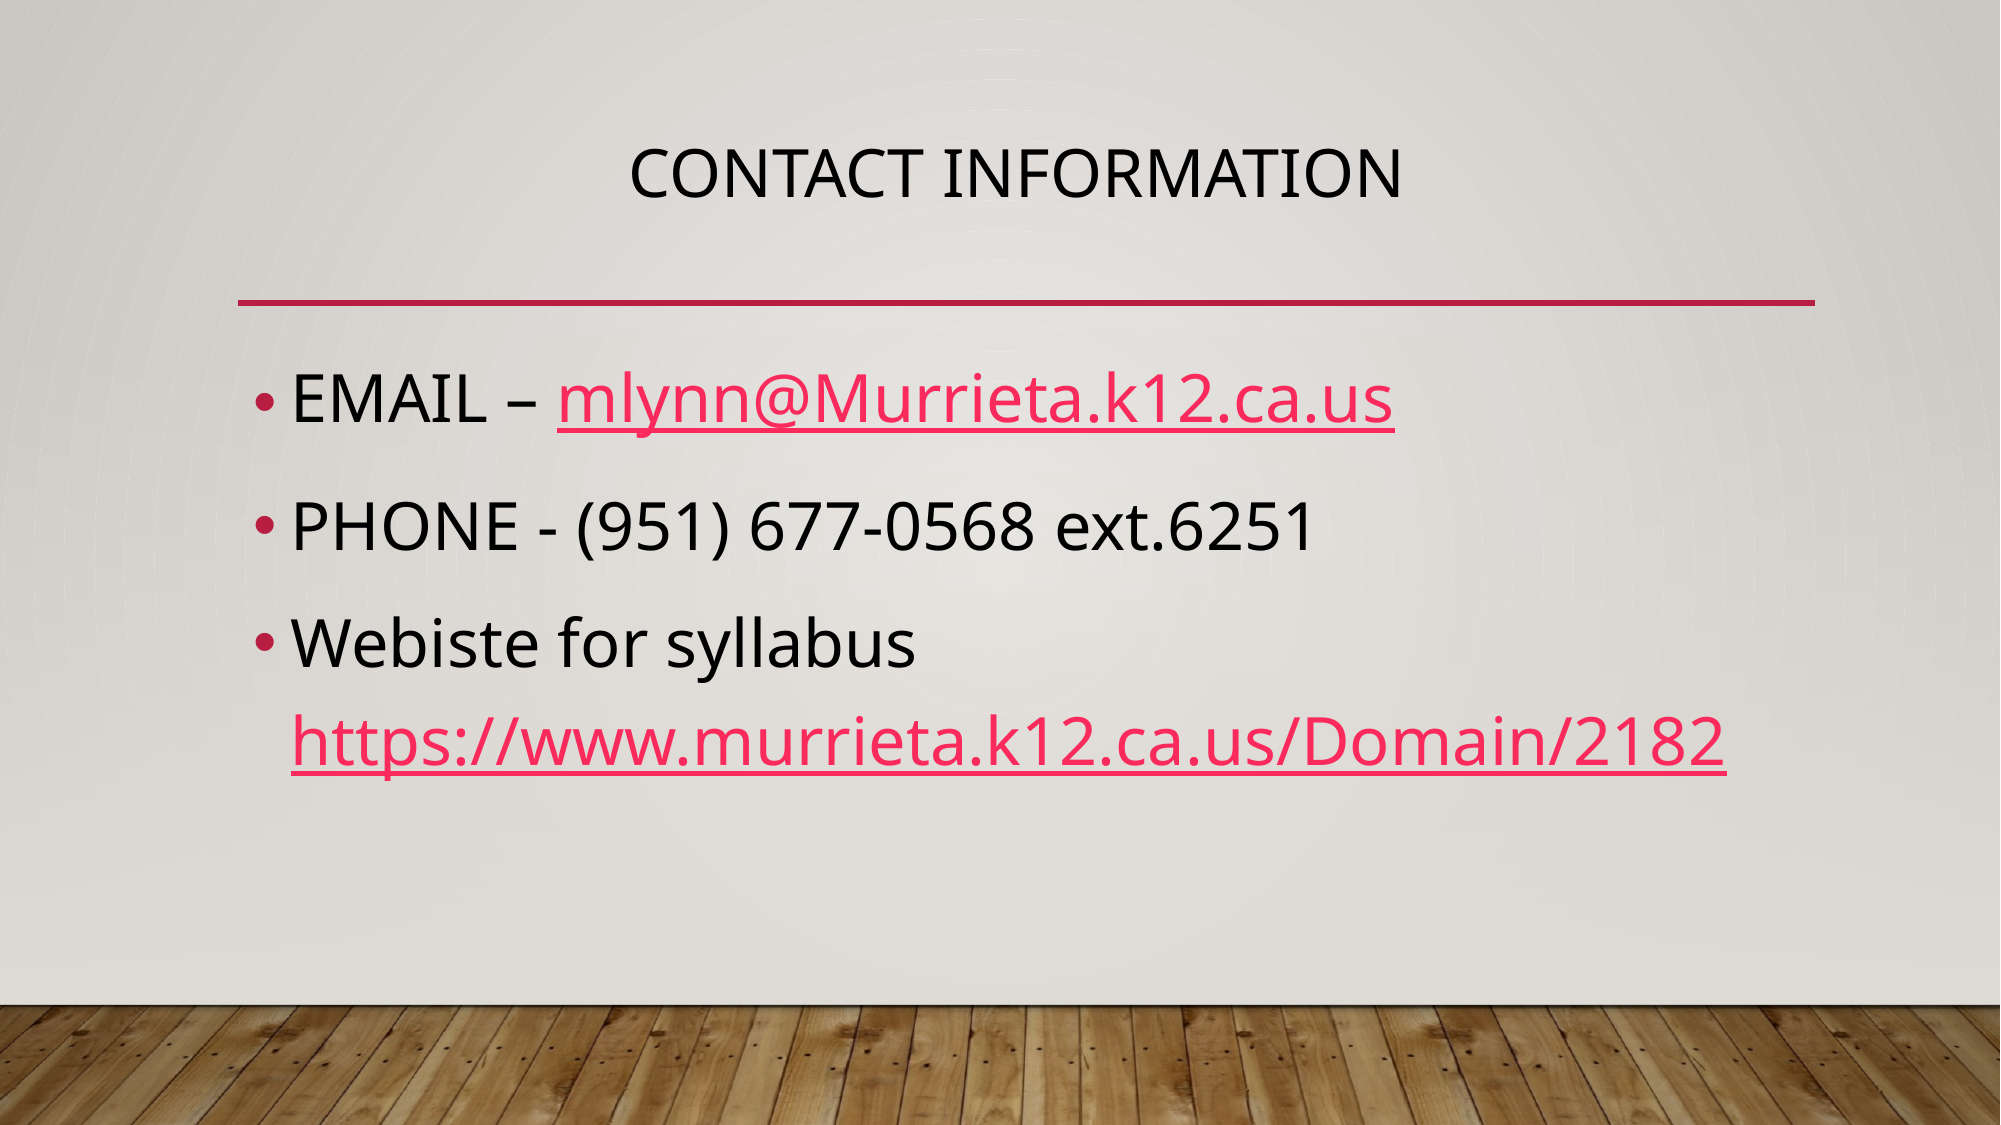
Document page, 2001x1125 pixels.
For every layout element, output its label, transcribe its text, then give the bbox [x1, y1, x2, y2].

picture [0, 1005, 2000, 1125]
list EMAIL – mlynn@Murrieta.k12.ca.us PHONE - (951) 677-0568 ext.6251 Webiste for syllabus https://www.murrieta.k12.ca.us/Domain/2182 [238, 330, 1814, 897]
title CONTACT INFORMATION [238, 131, 1814, 305]
